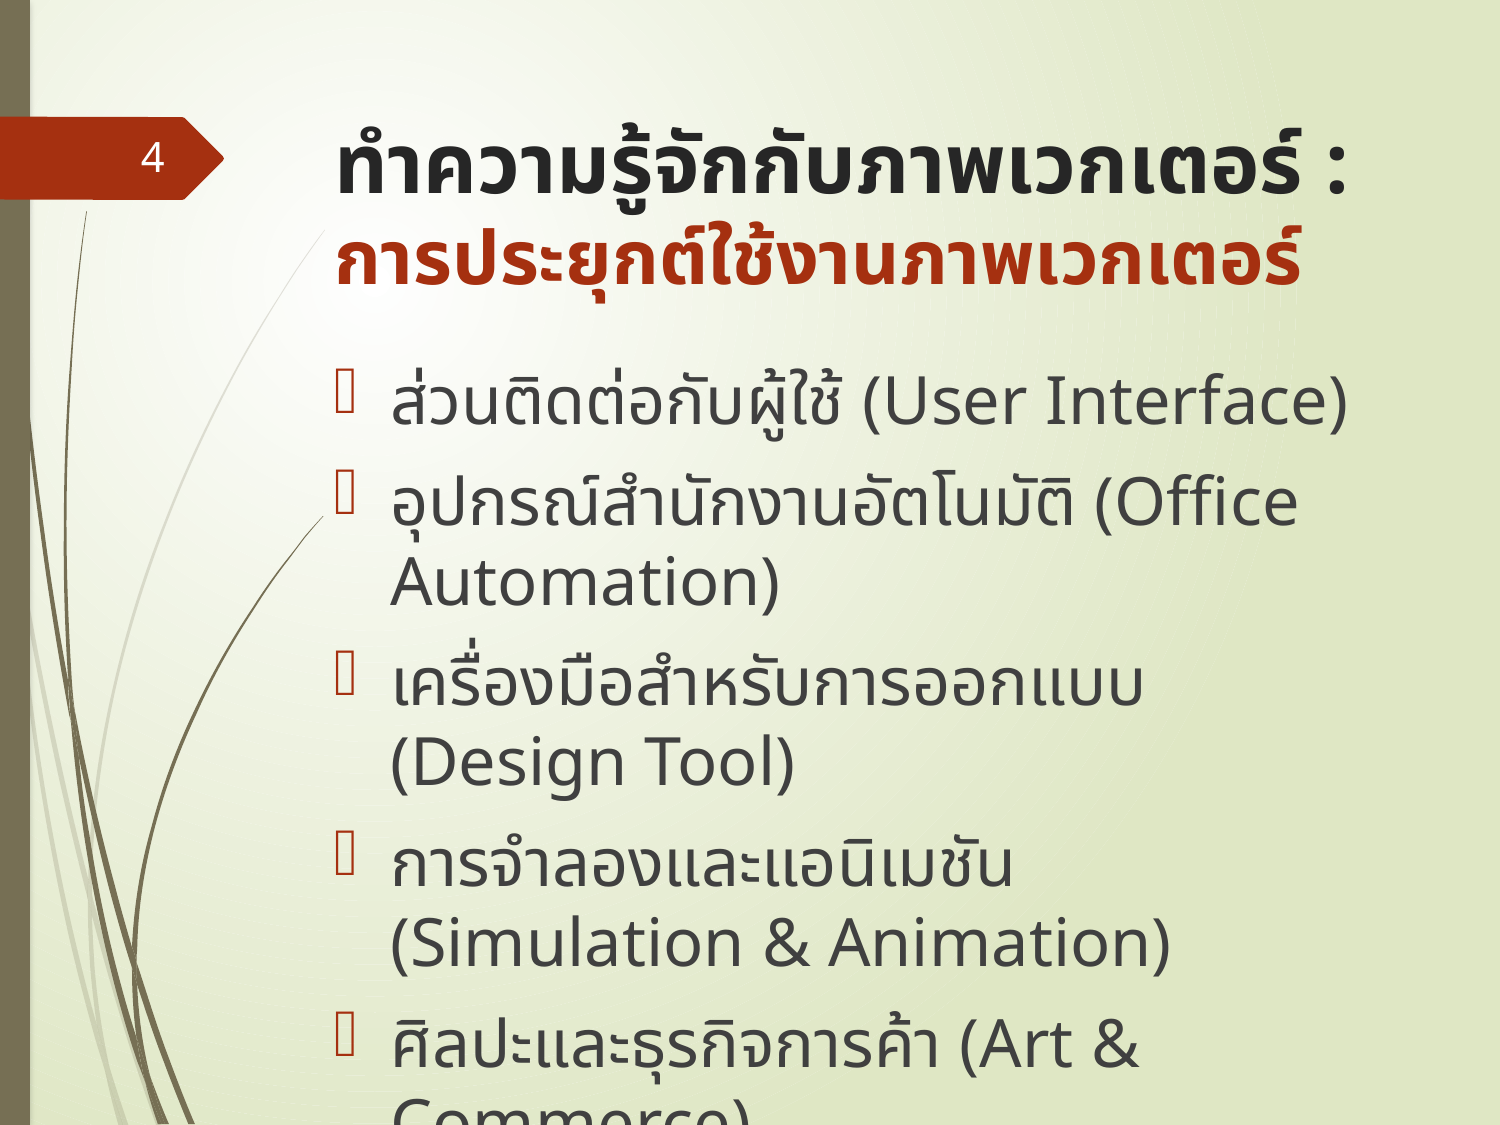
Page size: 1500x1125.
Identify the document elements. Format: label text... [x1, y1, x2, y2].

slide_number 4 [83, 129, 180, 190]
title ทำความรู้จักกับภาพเวกเตอร์ : การประยุกต์ใช้งานภาพเวกเตอร์ [319, 102, 1400, 313]
list ส่วนติดต่อกับผู้ใช้ (User Interface) อุปกรณ์สำนักงานอัตโนมัติ (Office Automation) เครื่องมือสำหรับการออกแบบ (Design Tool) การจำลองและแอนิเมชัน (Simulation & Animation) ศิลปะและธุรกิจการค้า (Art & Commerce) [318, 350, 1400, 970]
